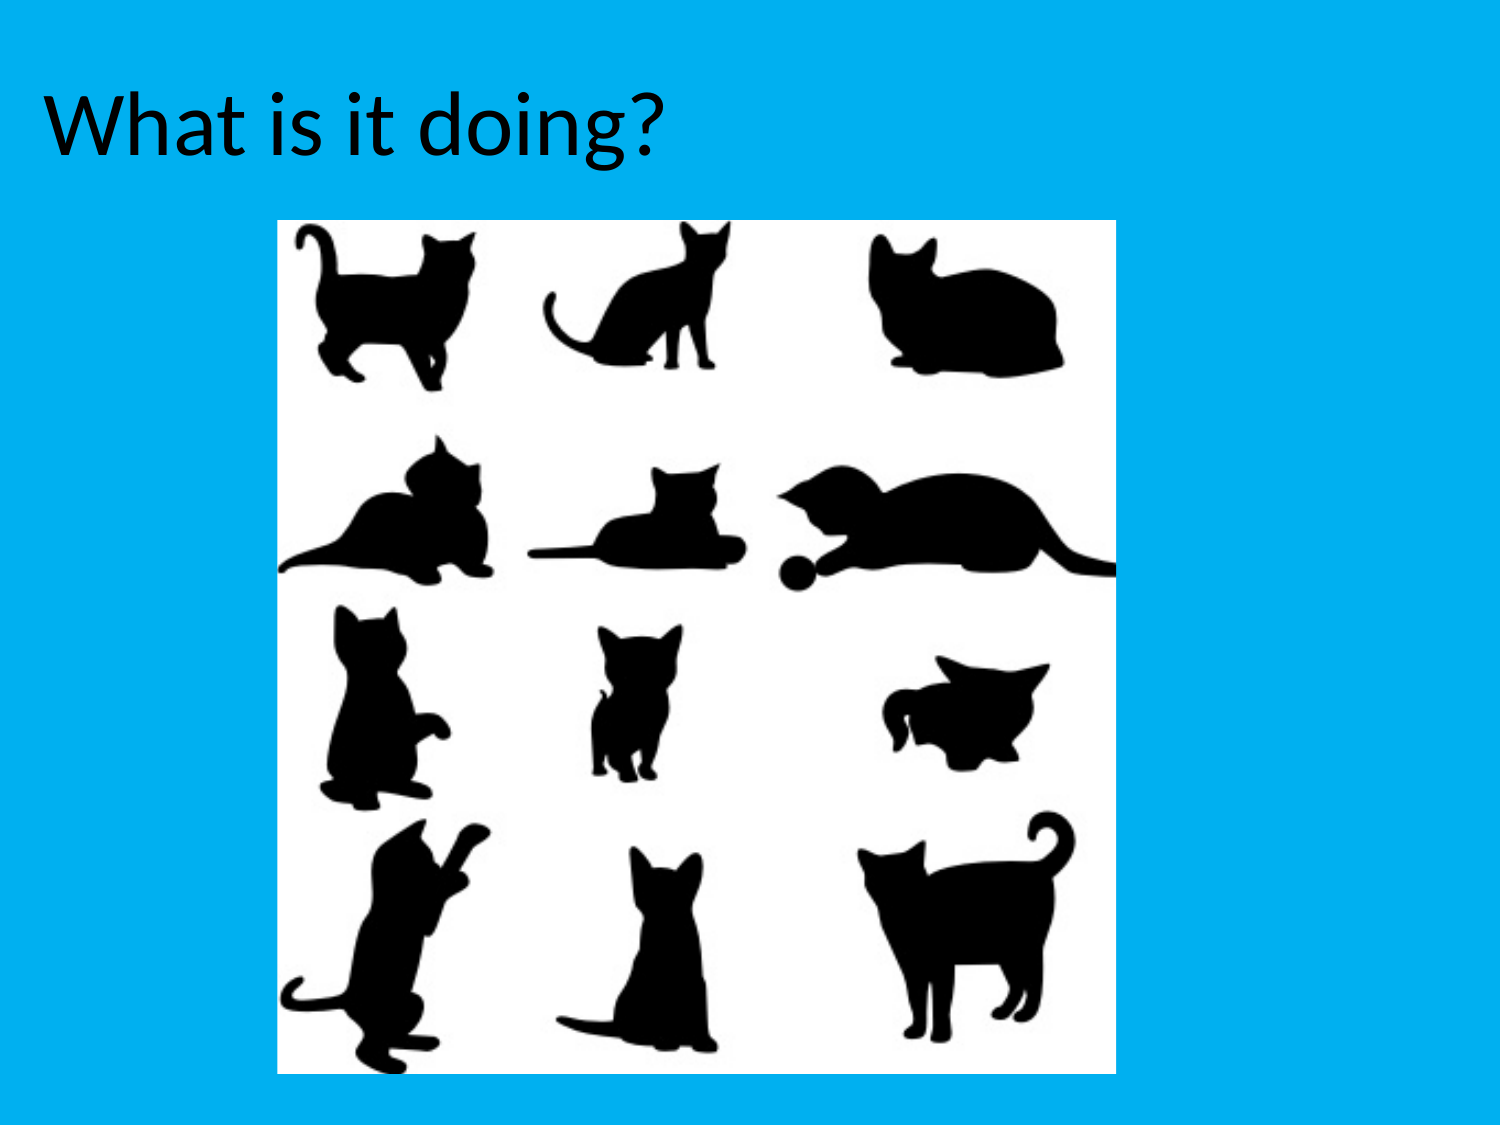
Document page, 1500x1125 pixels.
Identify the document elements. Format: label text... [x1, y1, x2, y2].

picture [278, 221, 1116, 1073]
title What is it doing? [0, 19, 714, 219]
